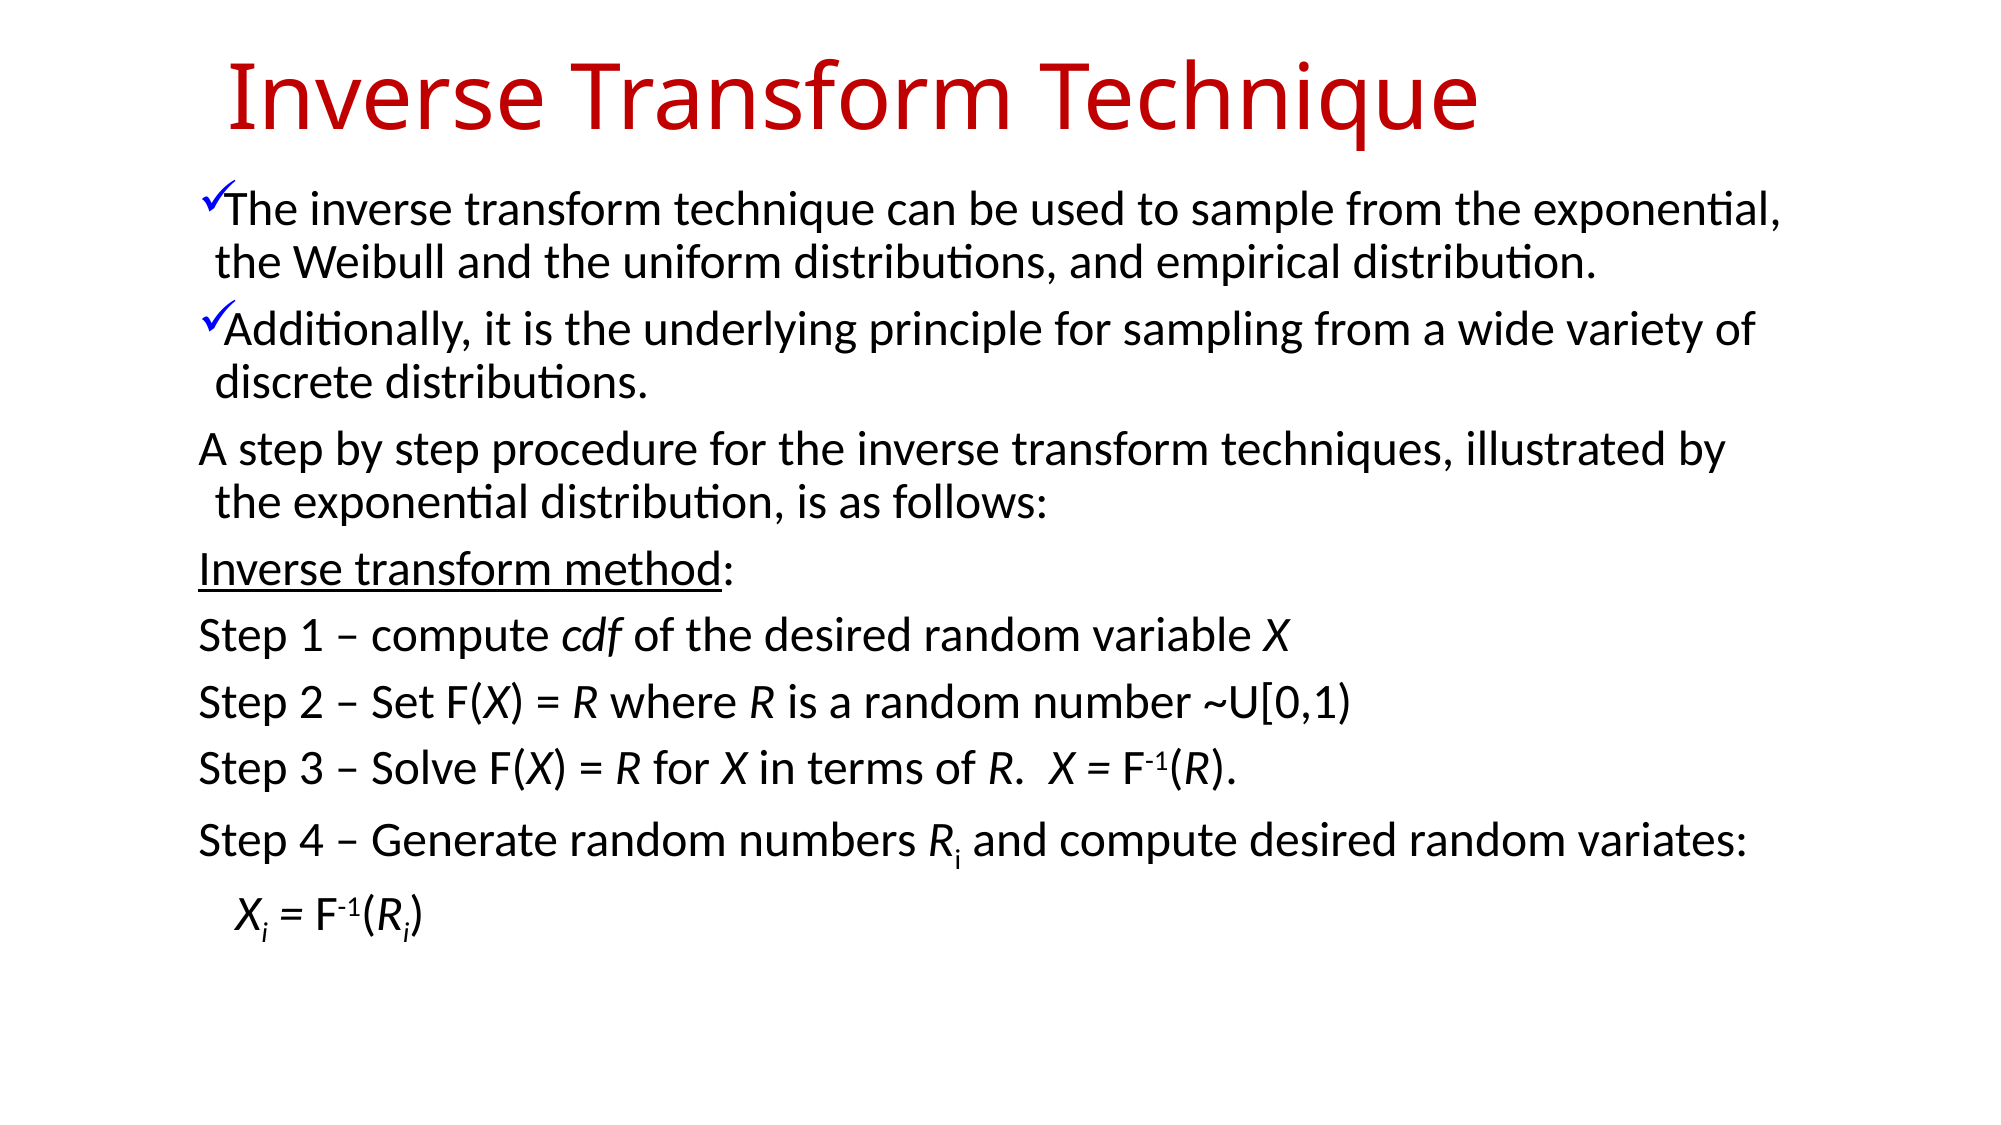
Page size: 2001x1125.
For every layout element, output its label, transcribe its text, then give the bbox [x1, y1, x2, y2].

list The inverse transform technique can be used to sample from the exponential, the Weibull and the uniform distributions, and empirical distribution. Additionally, it is the underlying principle for sampling from a wide variety of discrete distributions. A step by step procedure for the inverse transform techniques, illustrated by the exponential distribution, is as follows: Inverse transform method: Step 1 – compute cdf of the desired random variable X Step 2 – Set F(X) = R where R is a random number ~U[0,1) Step 3 – Solve F(X) = R for X in terms of R. X = F-1(R). Step 4 – Generate random numbers Ri and compute desired random variates: Xi = F-1(Ri) [183, 174, 1817, 1005]
title Inverse Transform Technique [212, 37, 1788, 163]
